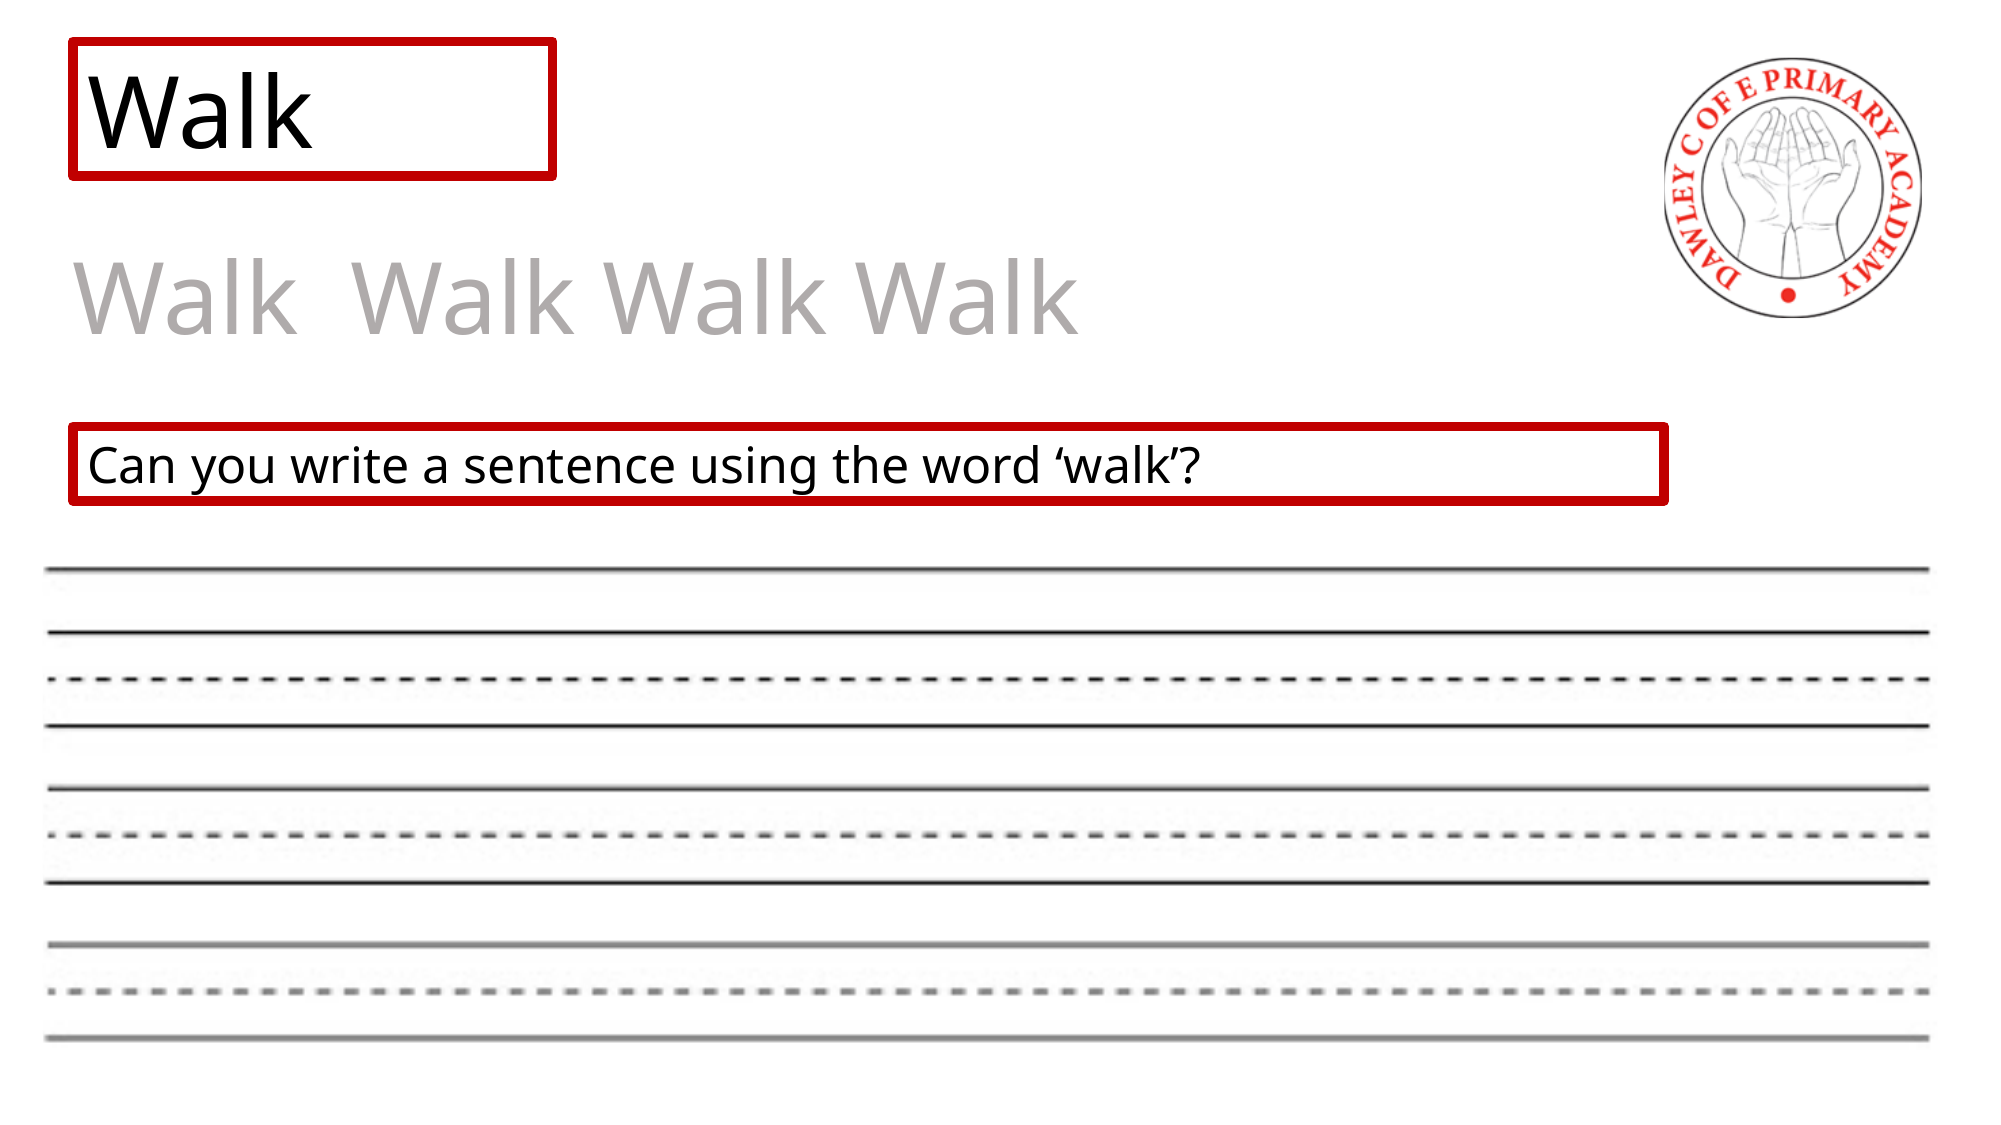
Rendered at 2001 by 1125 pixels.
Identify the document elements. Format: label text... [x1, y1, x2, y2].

text_box Walk Walk Walk Walk [57, 227, 1650, 363]
picture [1664, 38, 1938, 342]
text_box Walk [72, 41, 553, 177]
picture [42, 544, 1938, 1079]
text_box Can you write a sentence using the word ‘walk’? [72, 426, 1665, 502]
